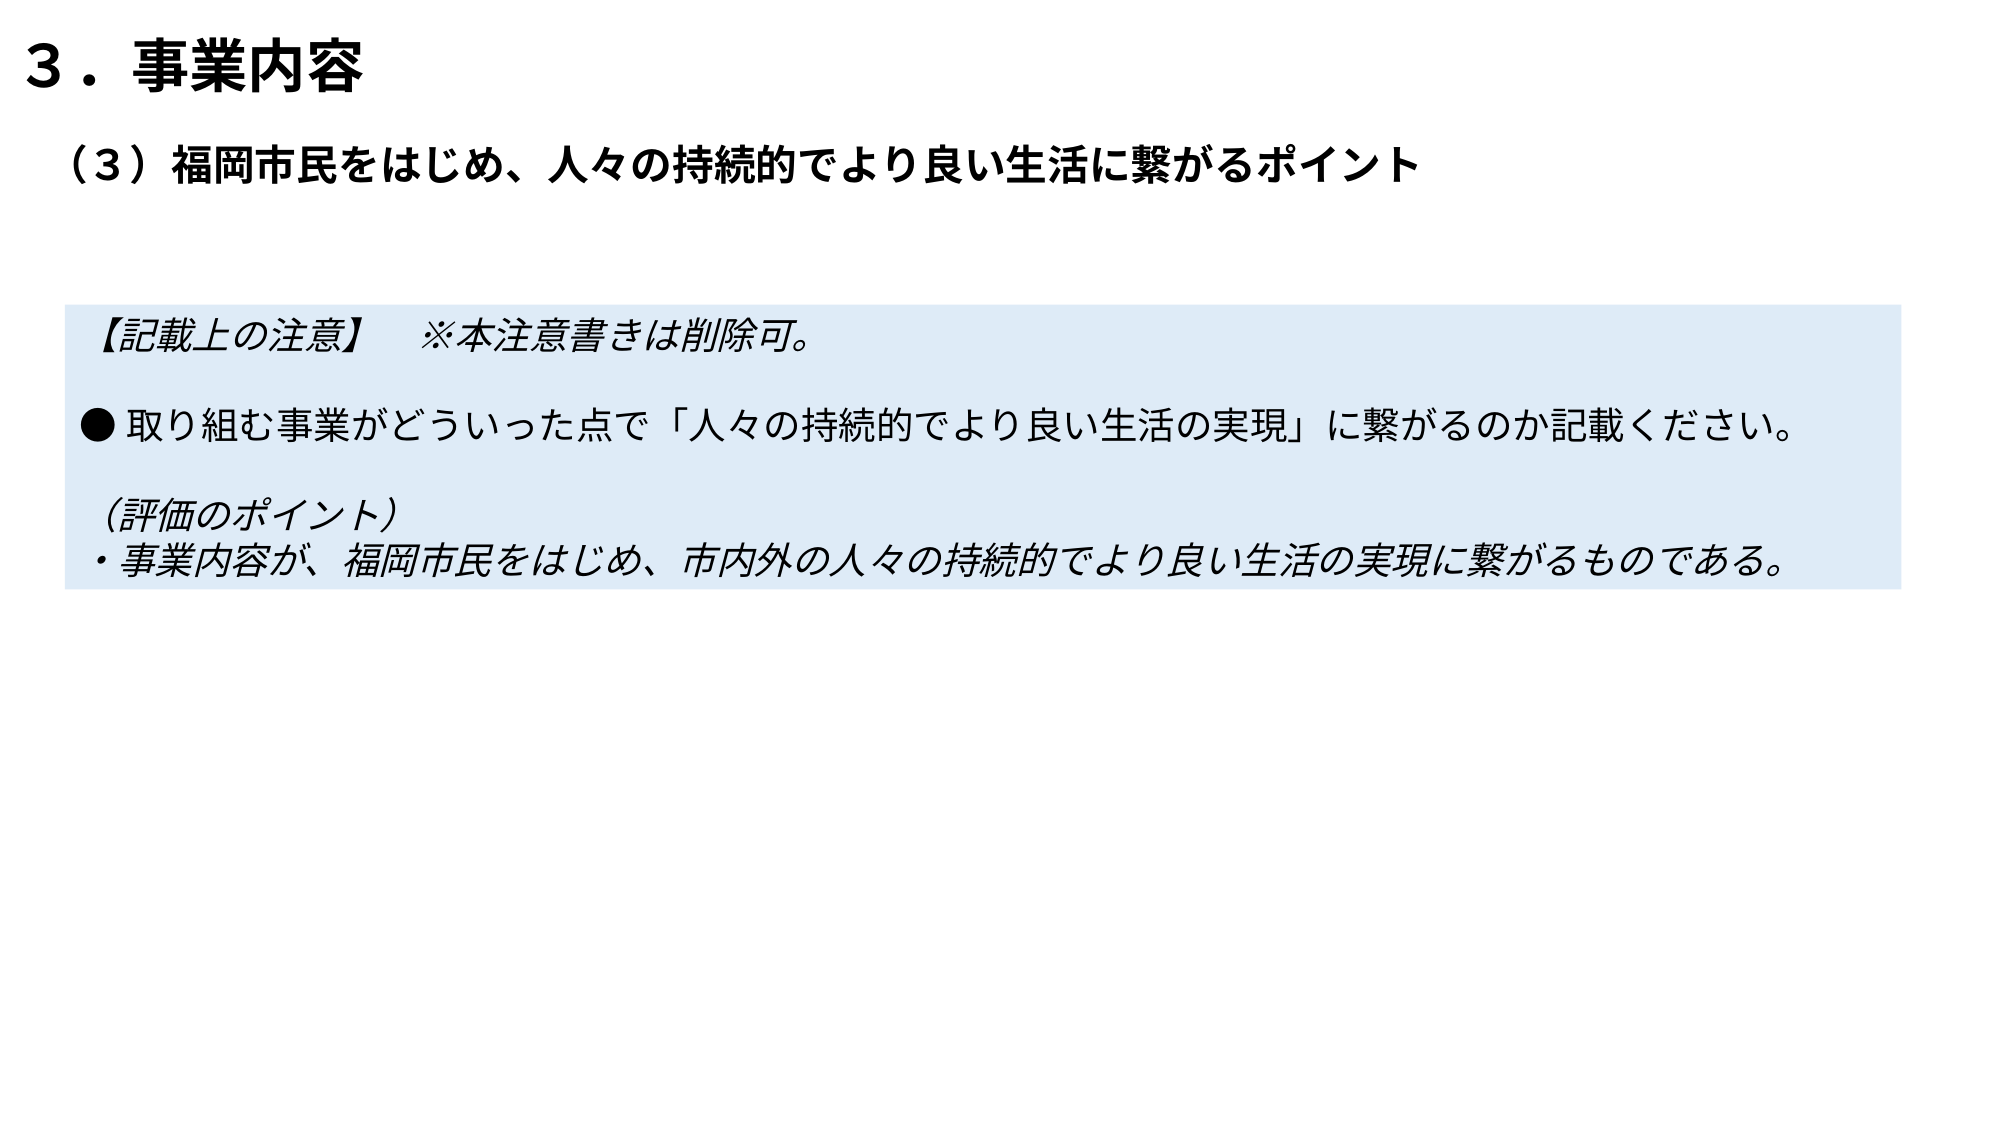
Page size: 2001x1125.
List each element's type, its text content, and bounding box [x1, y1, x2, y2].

text_box （３）福岡市民をはじめ、人々の持続的でより良い生活に繋がるポイント [31, 131, 1757, 197]
title ３．事業内容 [0, 0, 1725, 138]
text_box 【記載上の注意】 ※本注意書きは削除可。 ●取り組む事業がどういった点で「人々の持続的でより良い生活の実現」に繋がるのか記載ください。 （評価のポイント） ・事業内容が、福岡市民をはじめ、市内外の人々の持続的でより良い生活の実現に繋がるものである。 [64, 304, 1902, 590]
